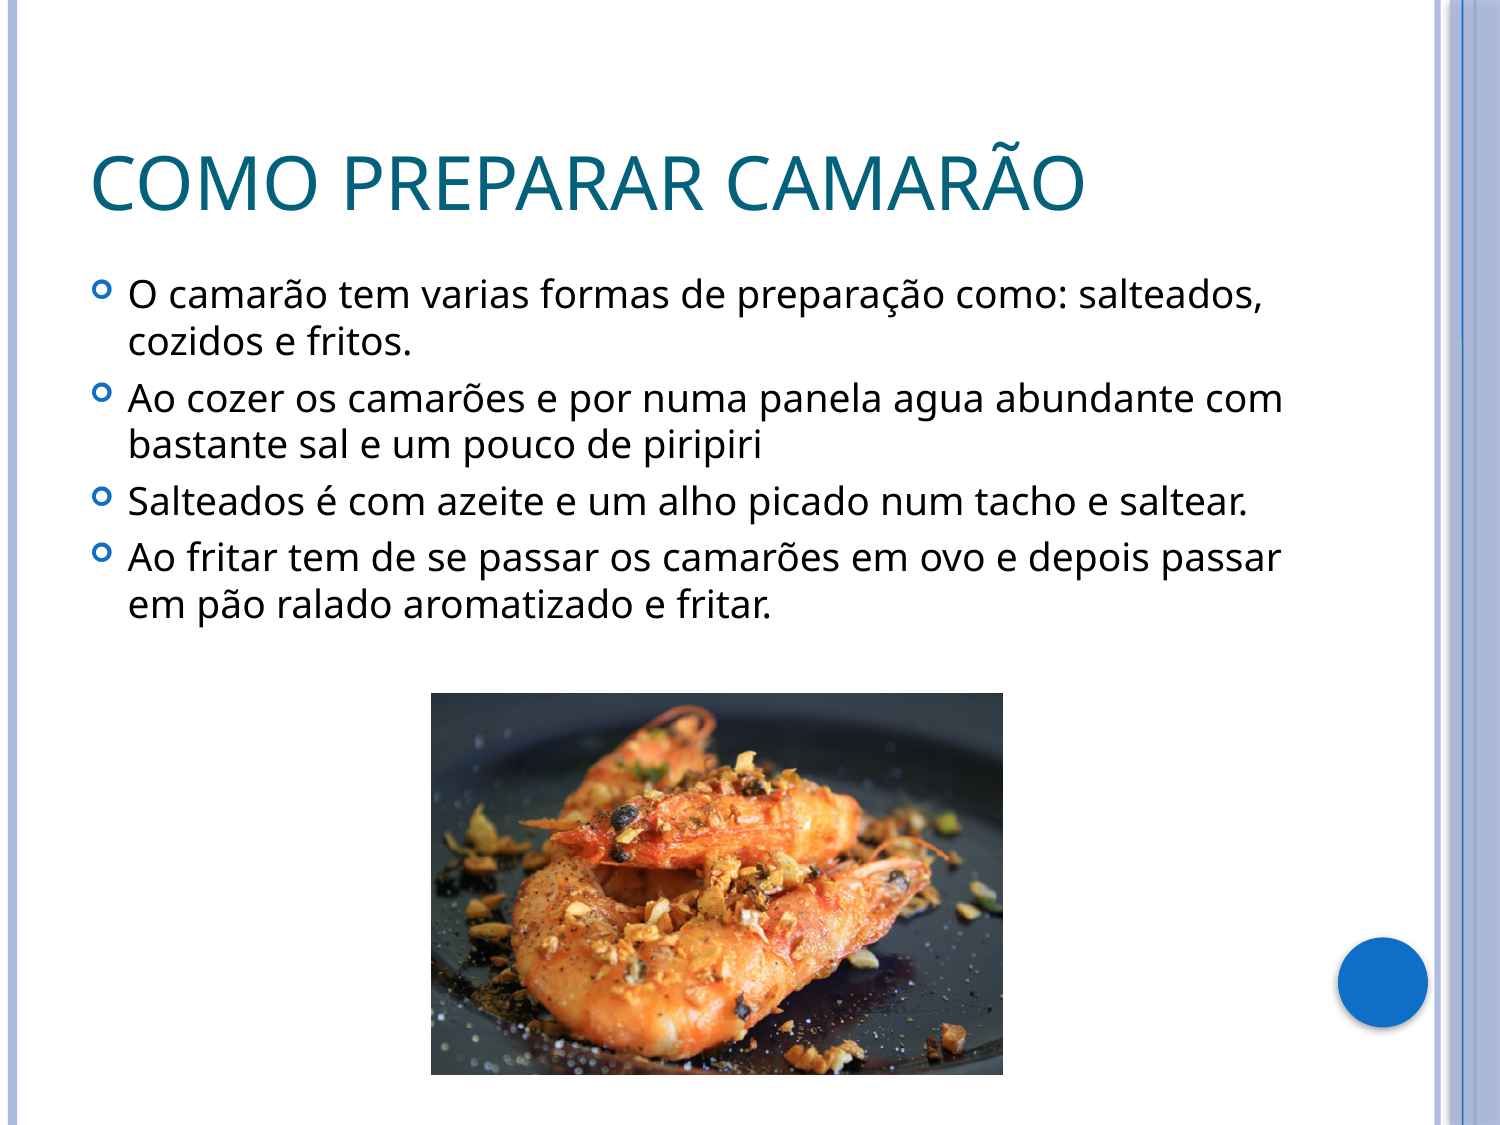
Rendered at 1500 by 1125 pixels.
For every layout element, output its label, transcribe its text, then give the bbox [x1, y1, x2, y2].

title Como preparar camarão [75, 45, 1300, 233]
list O camarão tem varias formas de preparação como: salteados, cozidos e fritos. Ao cozer os camarões e por numa panela agua abundante com bastante sal e um pouco de piripiri Salteados é com azeite e um alho picado num tacho e saltear. Ao fritar tem de se passar os camarões em ovo e depois passar em pão ralado aromatizado e fritar. [75, 262, 1300, 669]
picture [430, 693, 1004, 1075]
